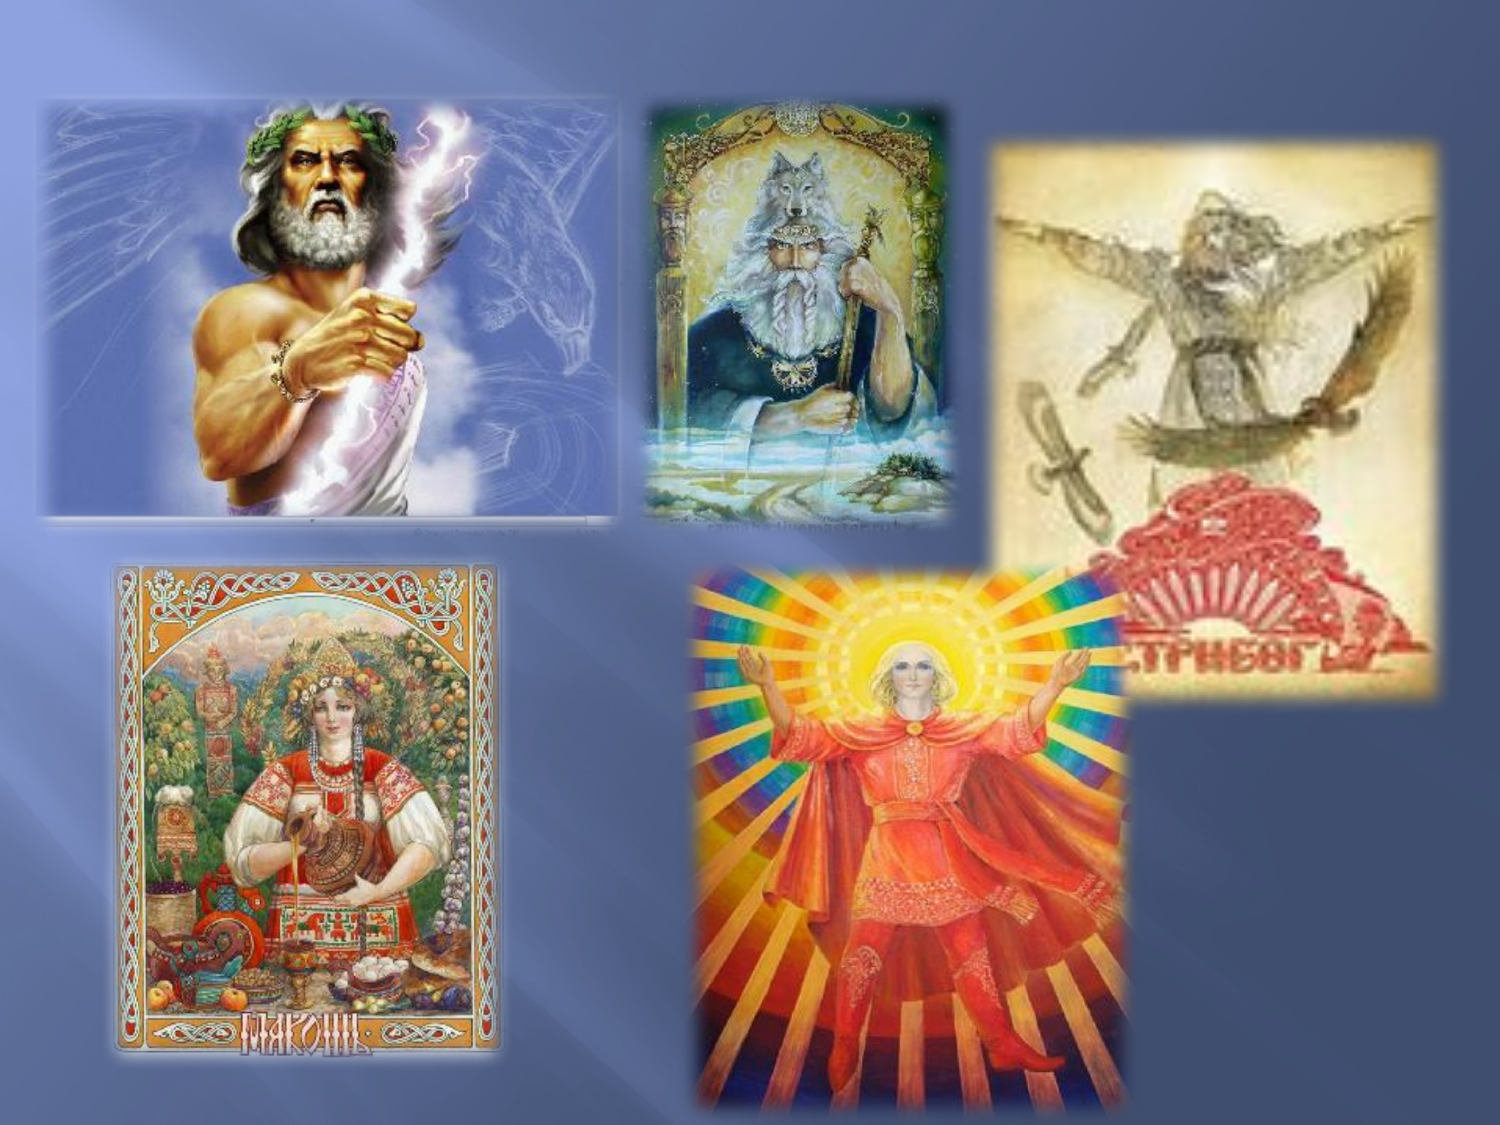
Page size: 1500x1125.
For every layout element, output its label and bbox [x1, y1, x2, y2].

picture [678, 125, 1455, 1125]
picture [29, 89, 629, 540]
picture [100, 550, 513, 1071]
picture [631, 89, 965, 537]
